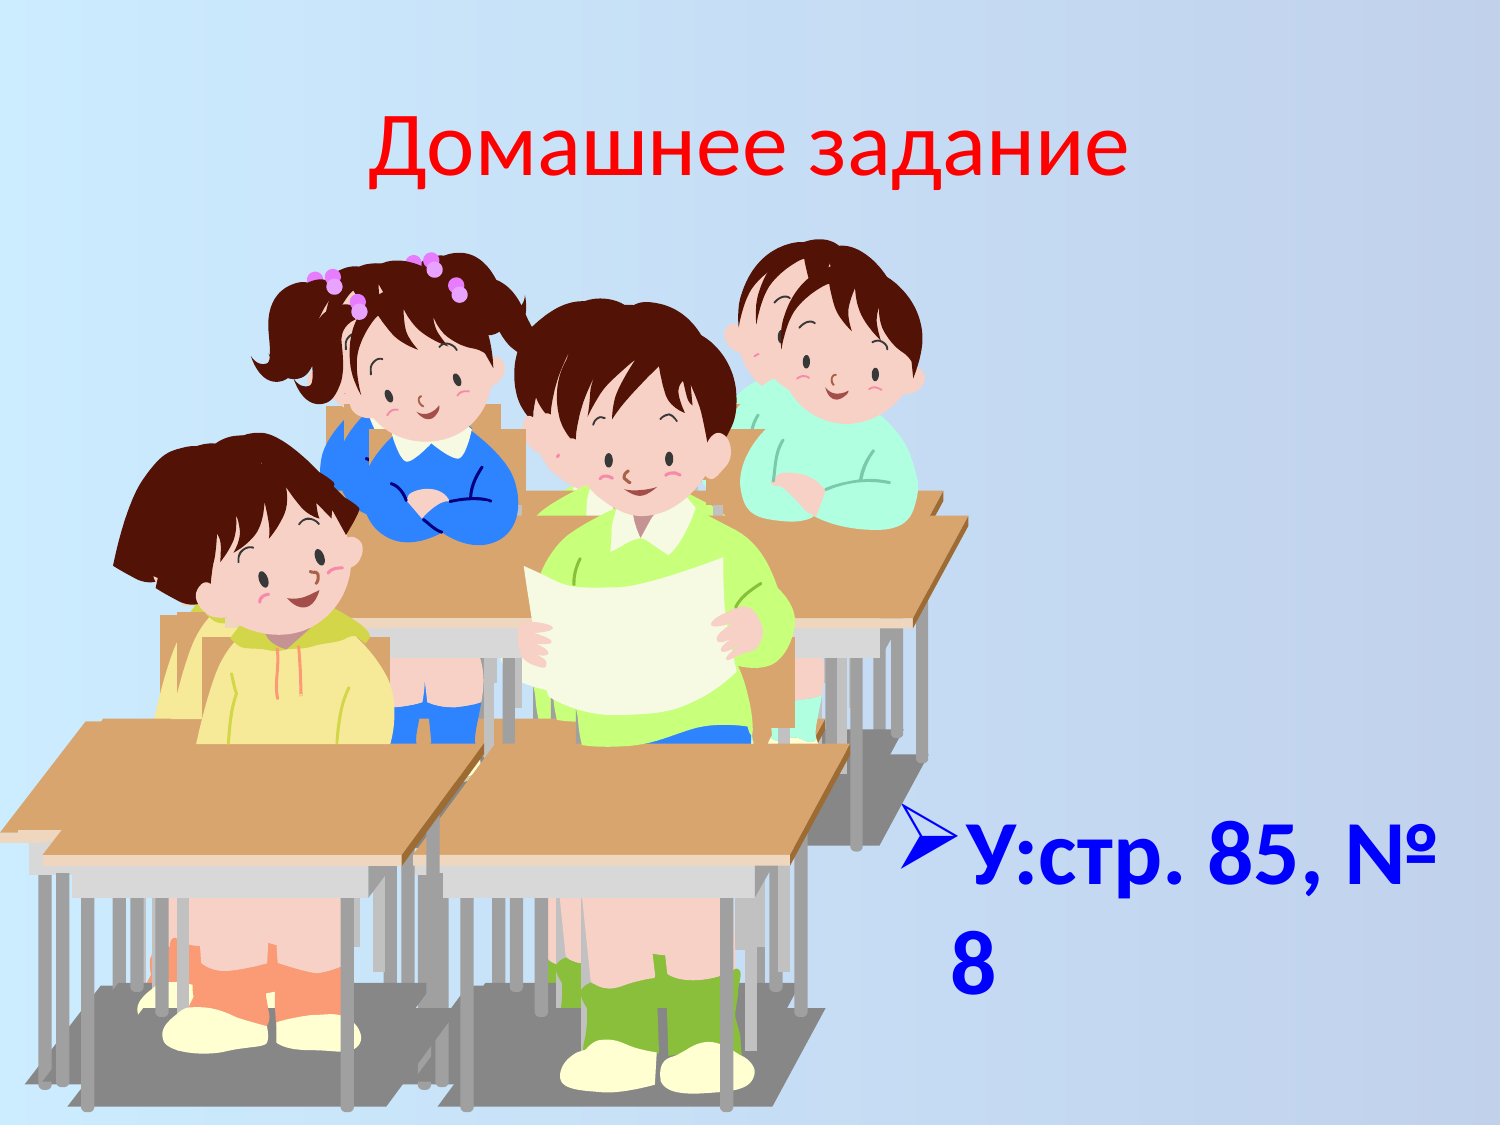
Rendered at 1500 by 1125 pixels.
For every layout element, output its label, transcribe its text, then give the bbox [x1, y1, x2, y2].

title Домашнее задание [75, 45, 1425, 233]
picture [0, 231, 969, 1113]
list У:стр. 85, № 8 [974, 785, 1500, 1067]
